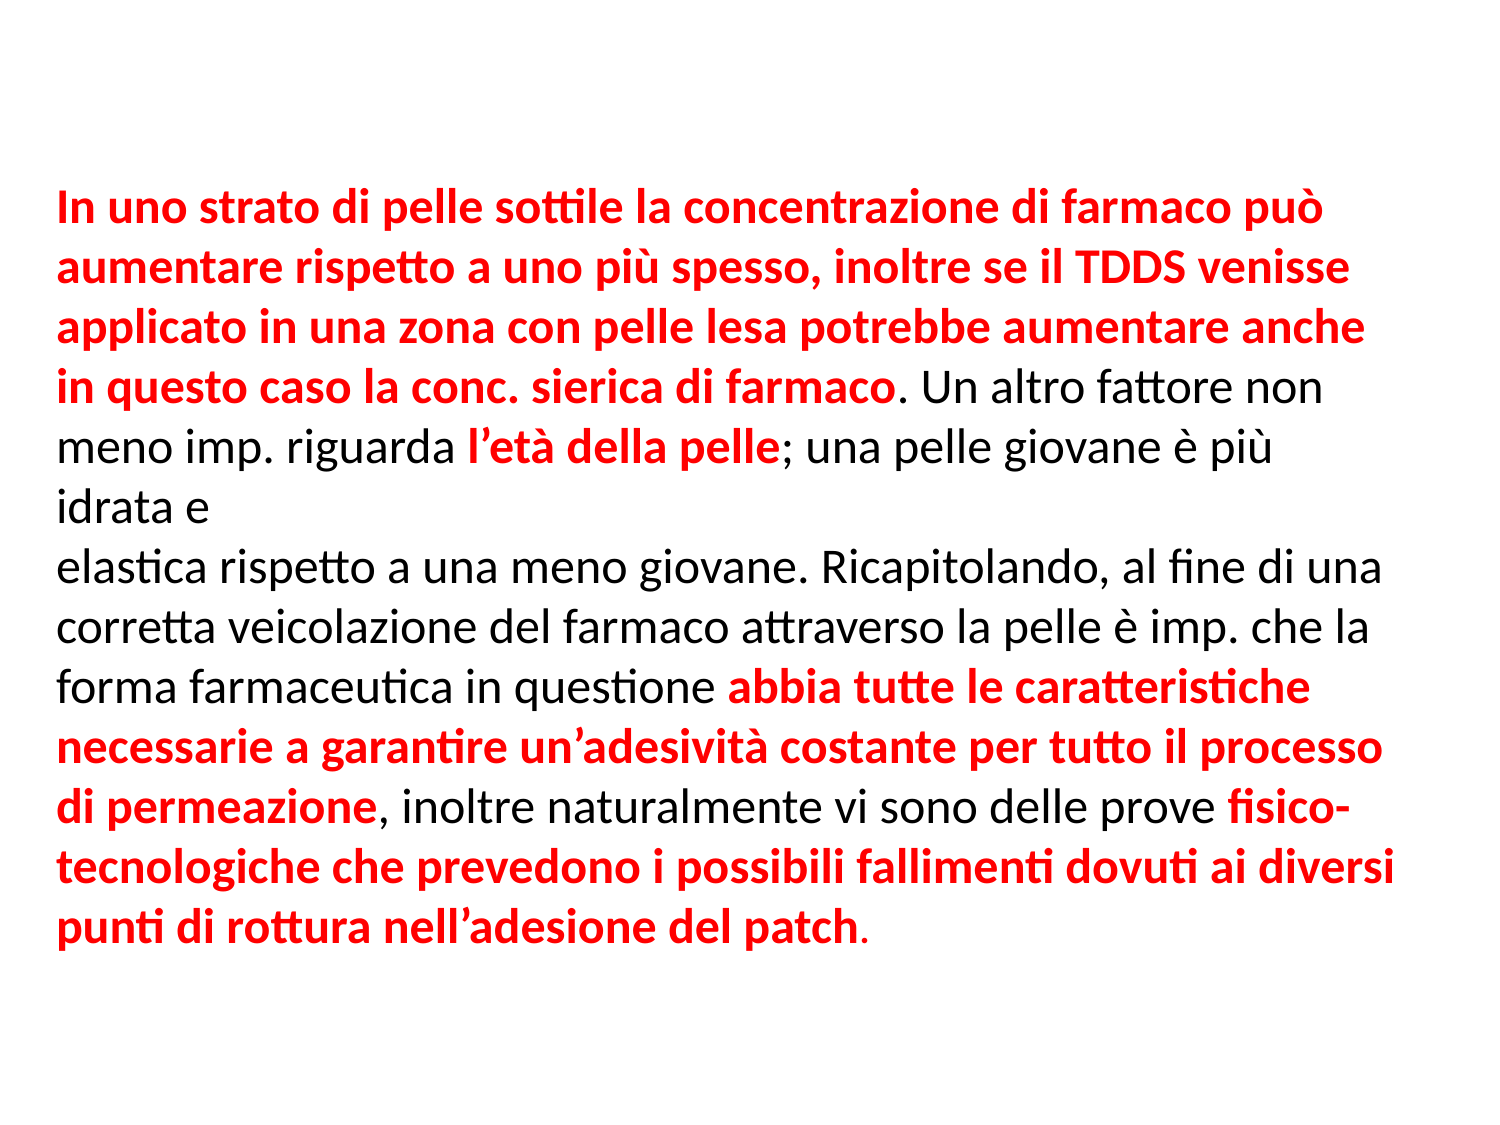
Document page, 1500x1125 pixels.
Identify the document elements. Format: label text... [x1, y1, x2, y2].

text_box In uno strato di pelle sottile la concentrazione di farmaco può aumentare rispetto a uno più spesso, inoltre se il TDDS venisse applicato in una zona con pelle lesa potrebbe aumentare anche in questo caso la conc. sierica di farmaco. Un altro fattore non meno imp. riguarda l’età della pelle; una pelle giovane è più idrata e elastica rispetto a una meno giovane. Ricapitolando, al fine di una corretta veicolazione del farmaco attraverso la pelle è imp. che la forma farmaceutica in questione abbia tutte le caratteristiche necessarie a garantire un’adesività costante per tutto il processo di permeazione, inoltre naturalmente vi sono delle prove fisico-tecnologiche che prevedono i possibili fallimenti dovuti ai diversi punti di rottura nell’adesione del patch. [41, 30, 1412, 961]
